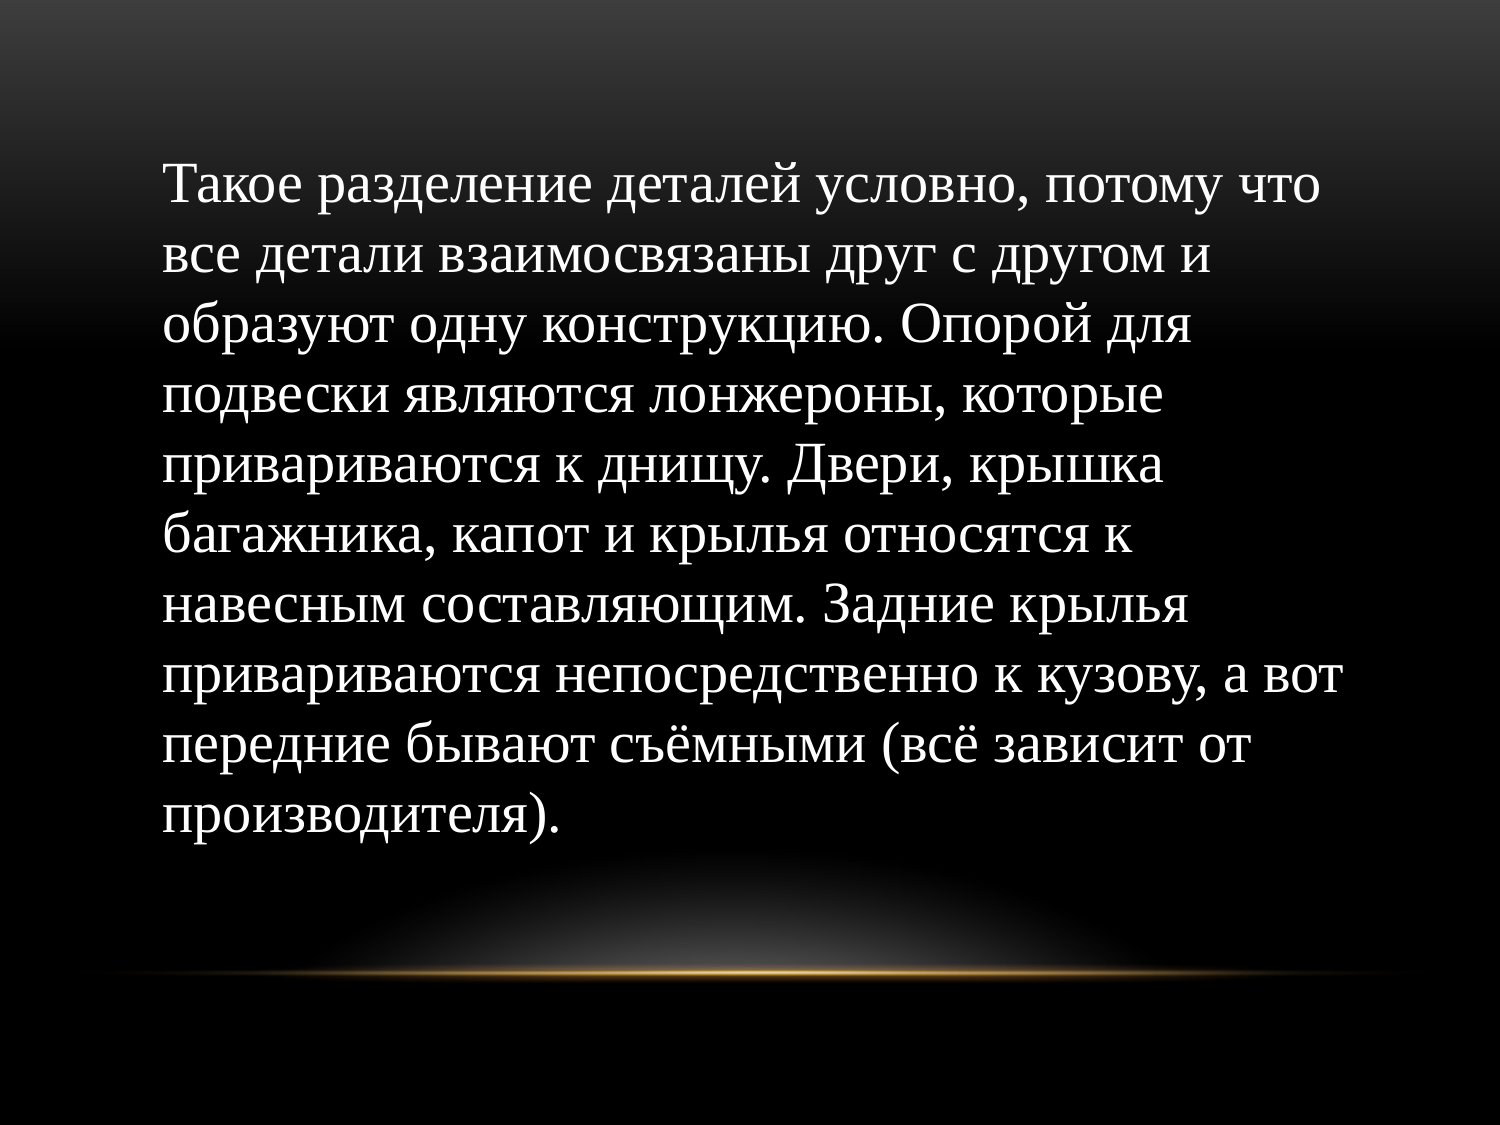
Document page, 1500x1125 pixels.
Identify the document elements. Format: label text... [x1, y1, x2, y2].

picture [0, 0, 1500, 1125]
text_box Такое разделение деталей условно, потому что все детали взаимосвязаны друг с другом и образуют одну конструкцию. Опорой для подвески являются лонжероны, которые привариваются к днищу. Двери, крышка багажника, капот и крылья относятся к навесным составляющим. Задние крылья привариваются непосредственно к кузову, а вот передние бывают съёмными (всё зависит от производителя). [147, 137, 1365, 852]
